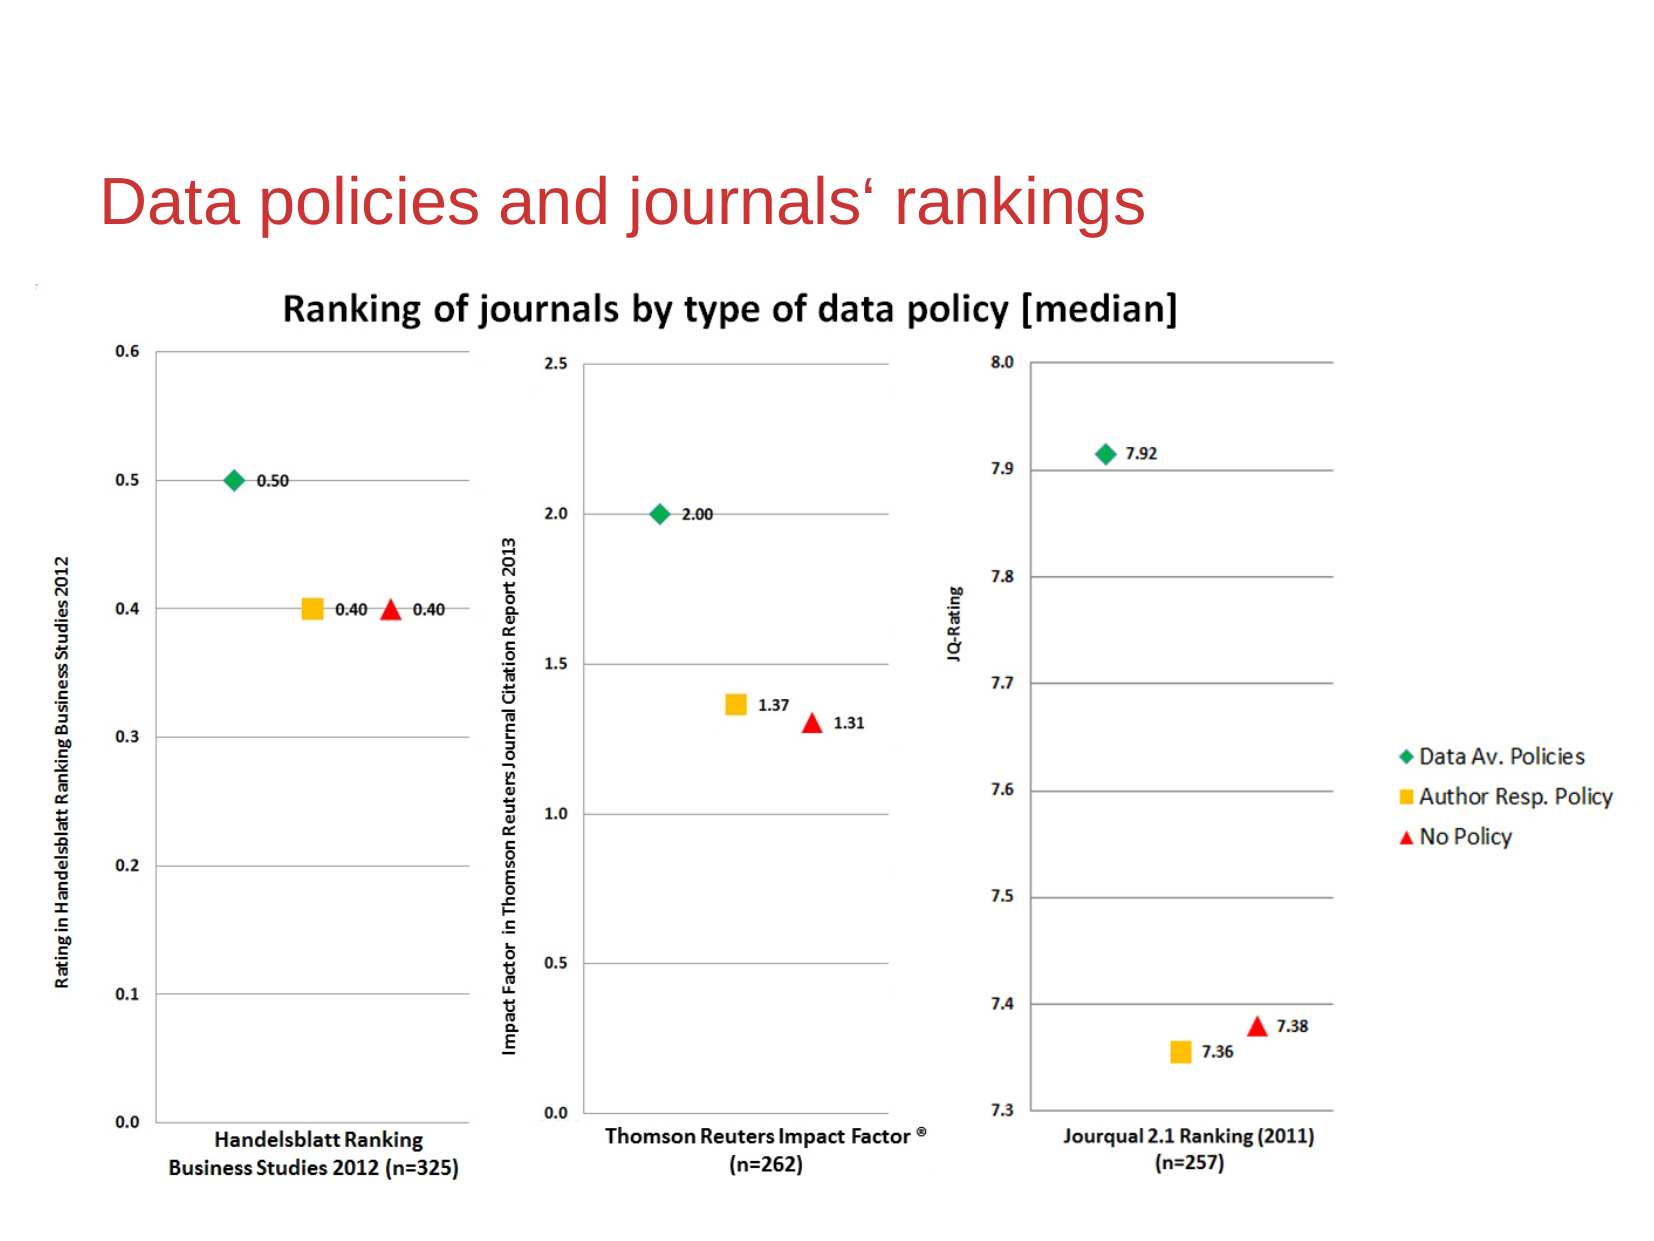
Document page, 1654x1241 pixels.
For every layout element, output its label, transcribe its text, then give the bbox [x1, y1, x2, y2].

picture [35, 283, 1644, 1241]
title Data policies and journals‘ rankings [82, 94, 1572, 282]
